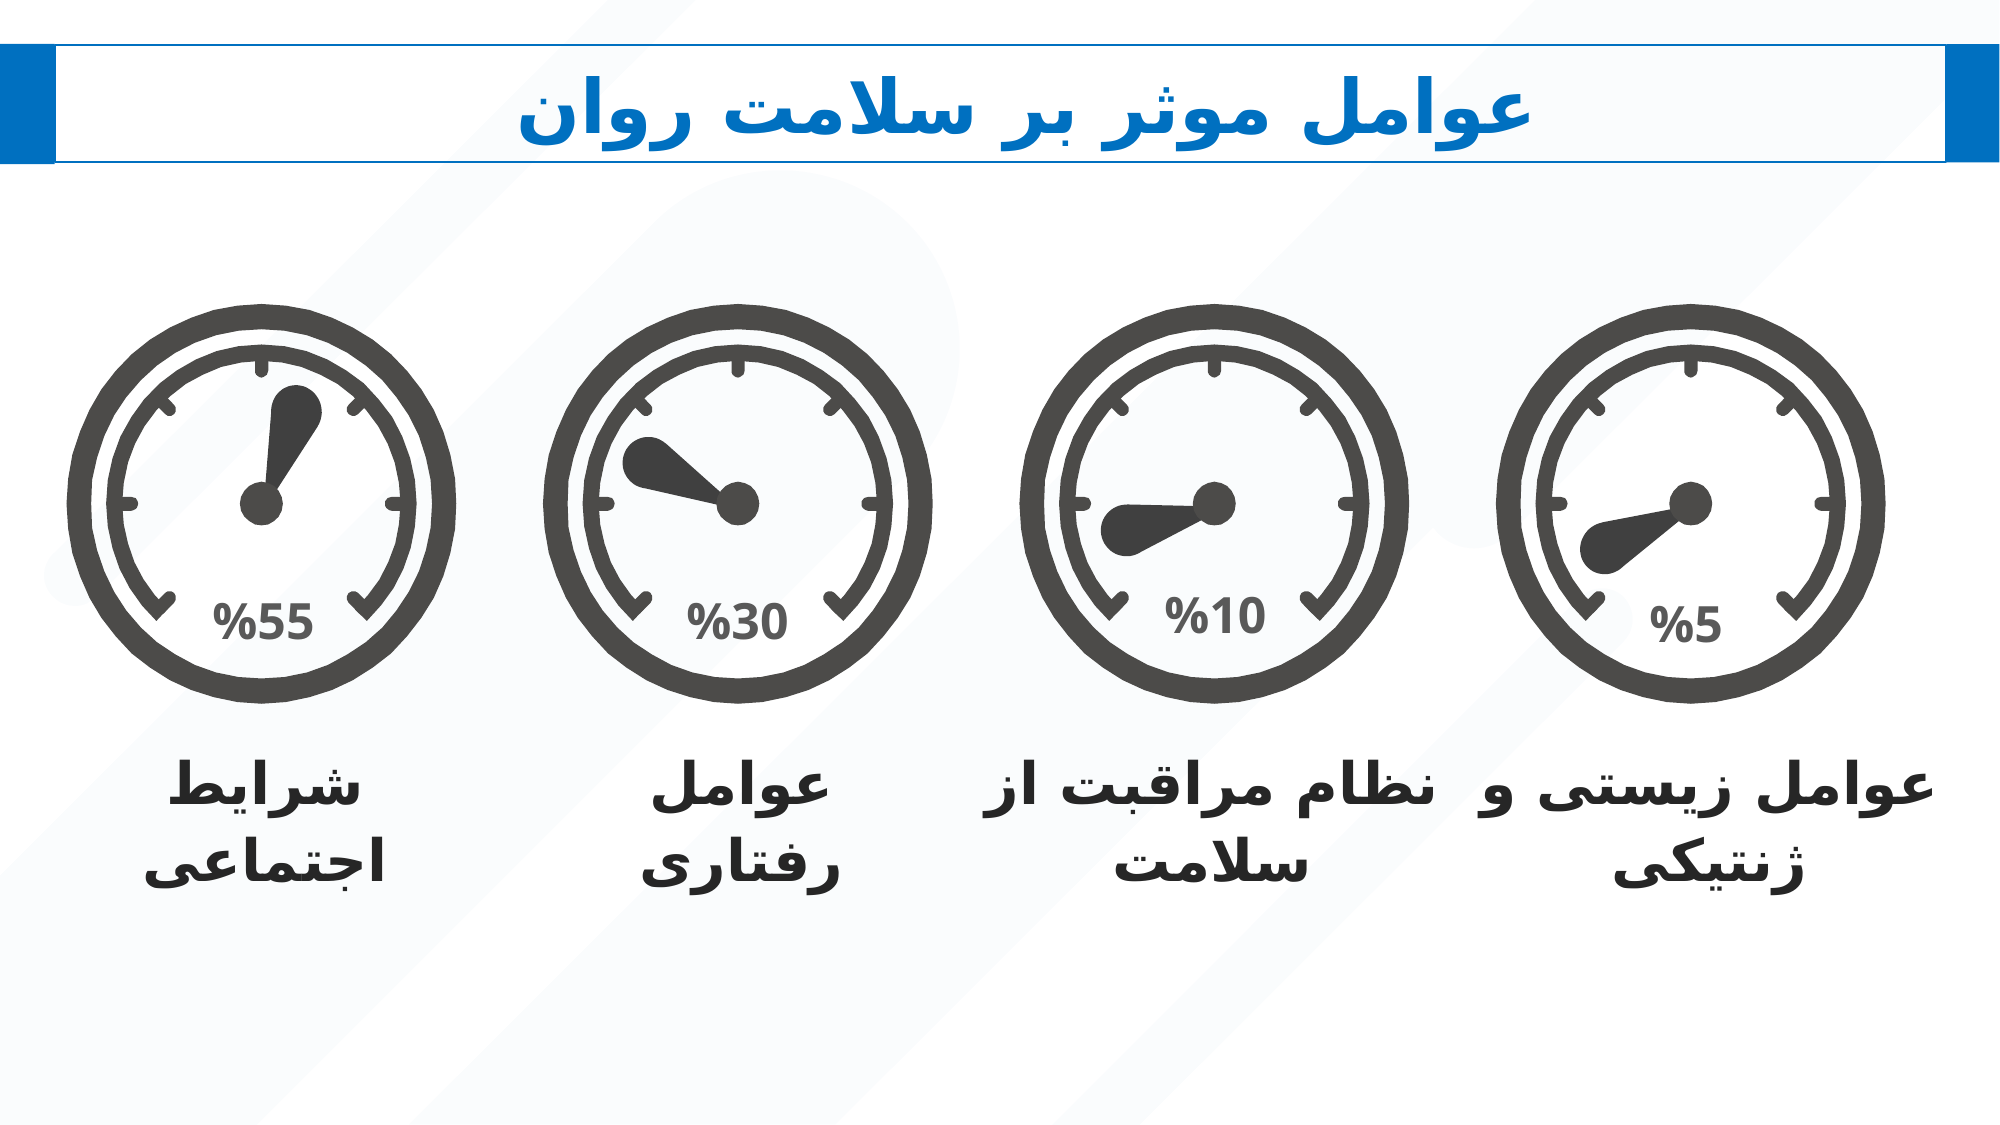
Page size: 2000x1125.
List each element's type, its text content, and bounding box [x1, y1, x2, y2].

title عوامل موثر بر سلامت روان [54, 45, 1944, 162]
text_box [1944, 42, 2000, 164]
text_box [66, 303, 1947, 835]
